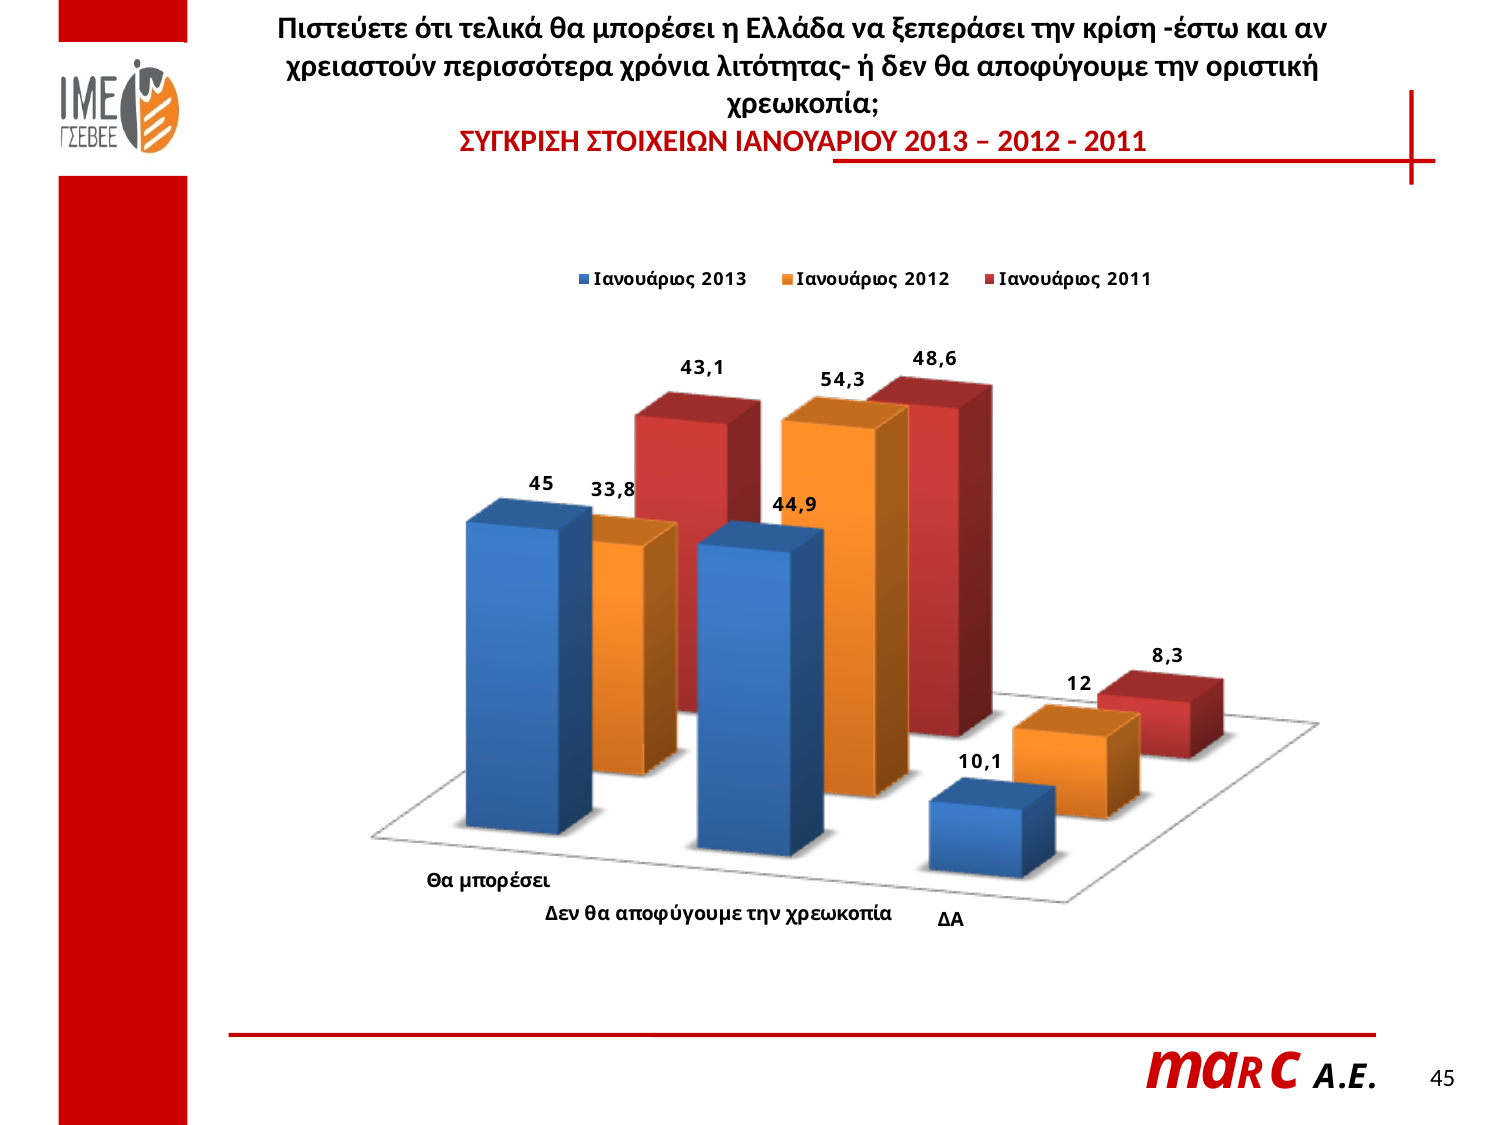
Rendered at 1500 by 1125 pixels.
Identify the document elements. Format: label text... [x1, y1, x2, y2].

slide_number 45 [1120, 1023, 1471, 1100]
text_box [253, 231, 1446, 968]
title Πιστεύετε ότι τελικά θα μπορέσει η Ελλάδα να ξεπεράσει την κρίση -έστω και αν χρειαστούν περισσότερα χρόνια λιτότητας- ή δεν θα αποφύγουμε την οριστική χρεωκοπία; ΣΥΓΚΡΙΣΗ ΣΤΟΙΧΕΙΩΝ ΙΑΝΟΥΑΡΙΟΥ 2013 – 2012 - 2011 [194, 0, 1413, 71]
picture [53, 42, 184, 175]
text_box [832, 89, 1436, 185]
